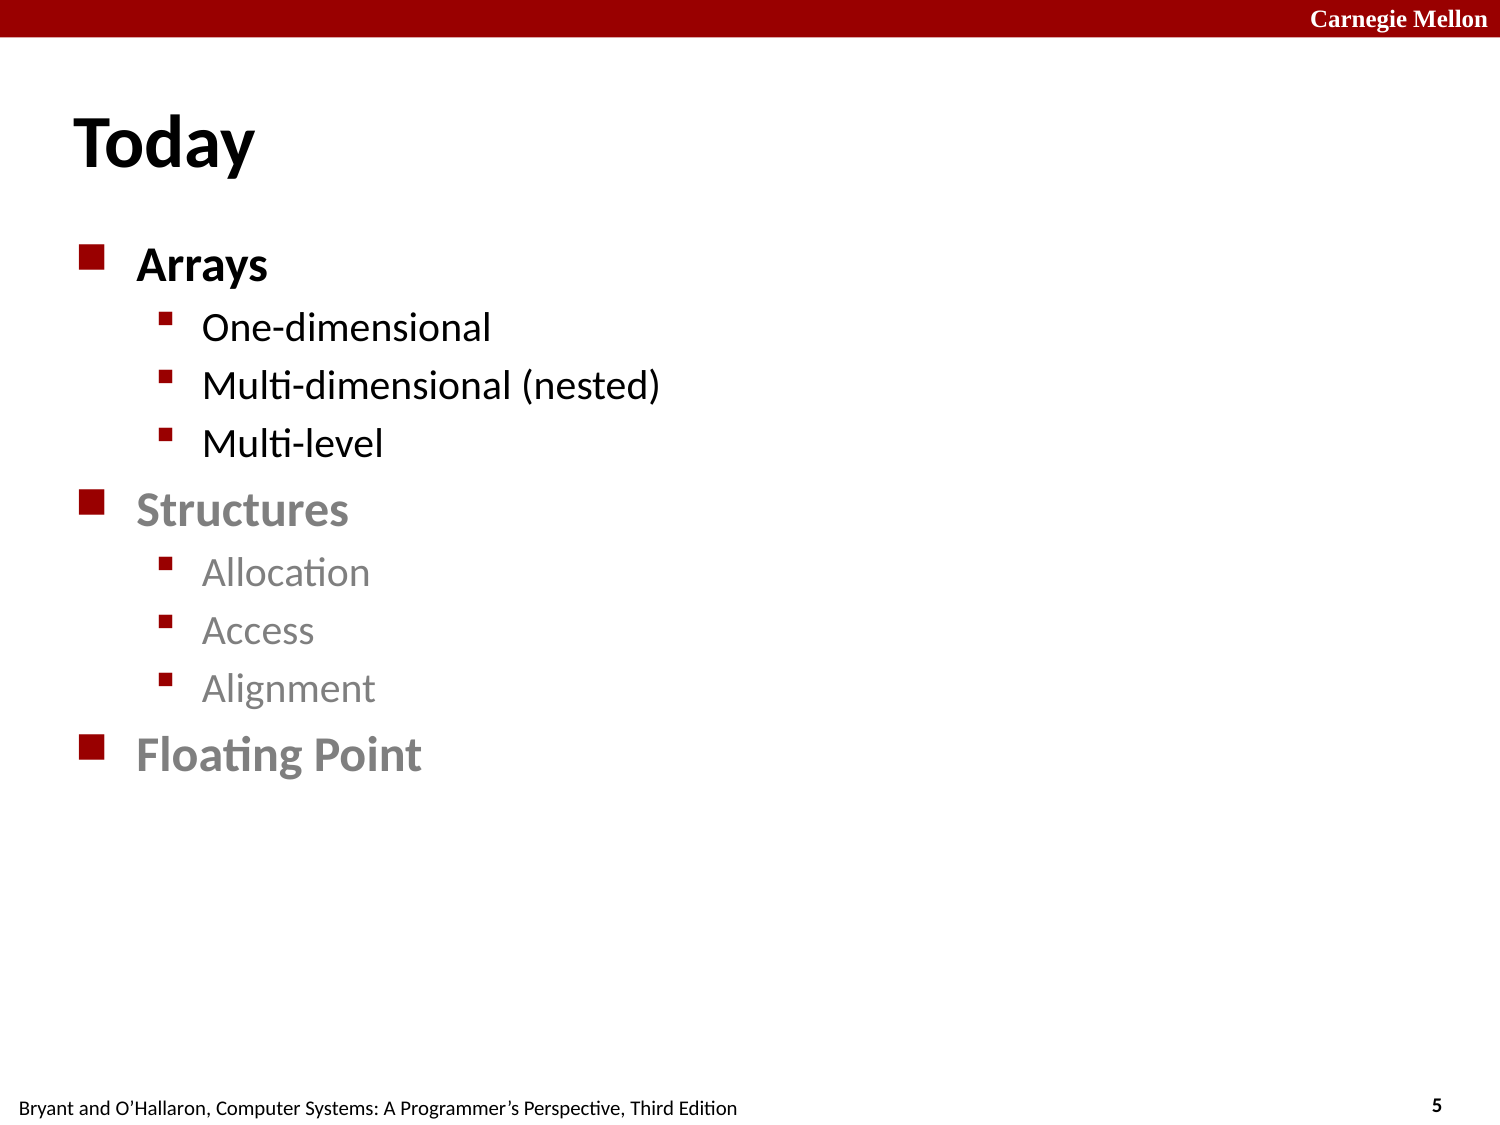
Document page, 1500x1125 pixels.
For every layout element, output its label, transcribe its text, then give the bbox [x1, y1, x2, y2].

list Arrays One-dimensional Multi-dimensional (nested) Multi-level Structures Allocation Access Alignment Floating Point [64, 223, 1361, 1040]
title Today [58, 74, 1305, 201]
